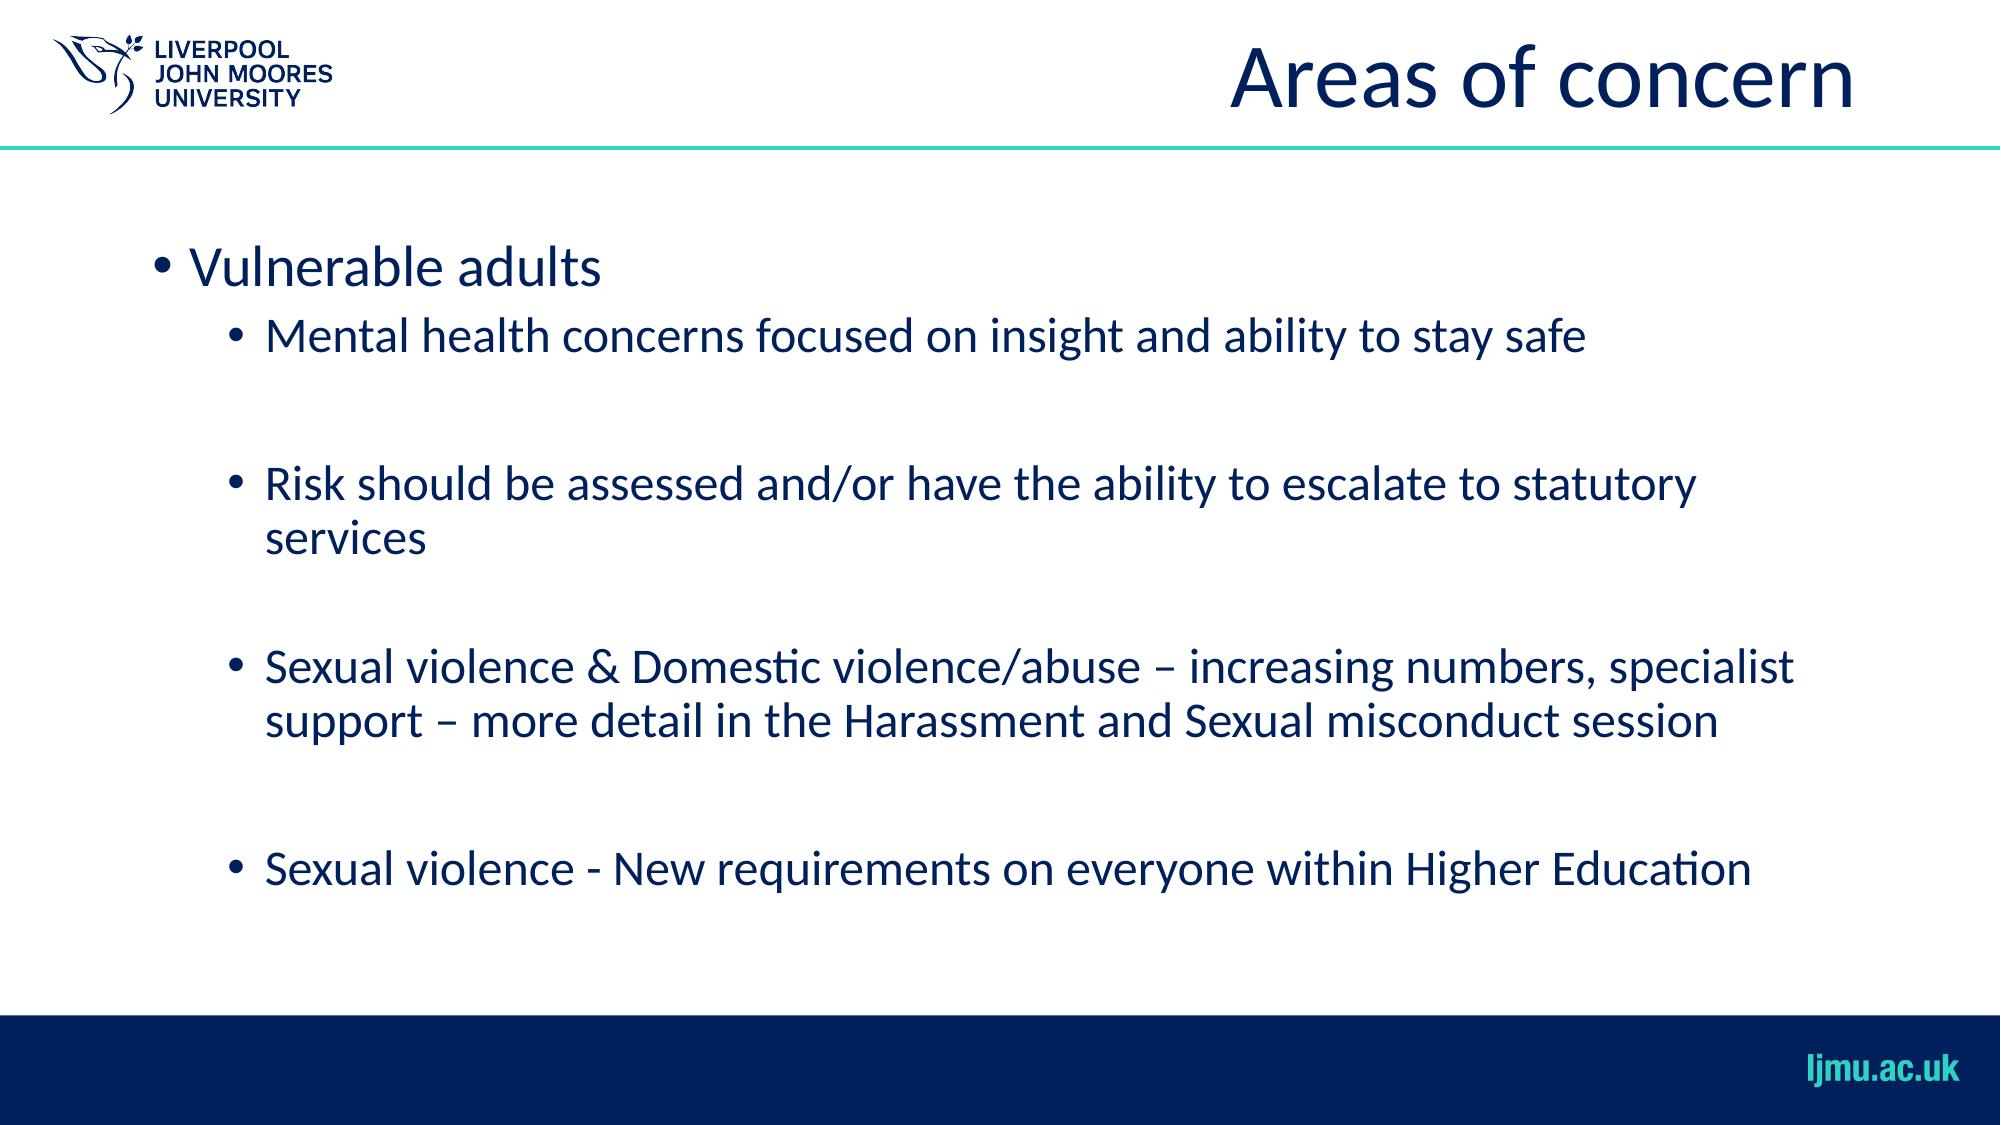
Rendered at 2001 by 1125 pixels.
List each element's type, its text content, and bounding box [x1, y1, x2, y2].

picture [28, 0, 356, 165]
title Areas of concern [404, 21, 1873, 130]
list Vulnerable adults Mental health concerns focused on insight and ability to stay safe Risk should be assessed and/or have the ability to escalate to statutory services Sexual violence & Domestic violence/abuse – increasing numbers, specialist support – more detail in the Harassment and Sexual misconduct session Sexual violence - New requirements on everyone within Higher Education [137, 229, 1863, 998]
picture [1772, 1012, 1998, 1125]
